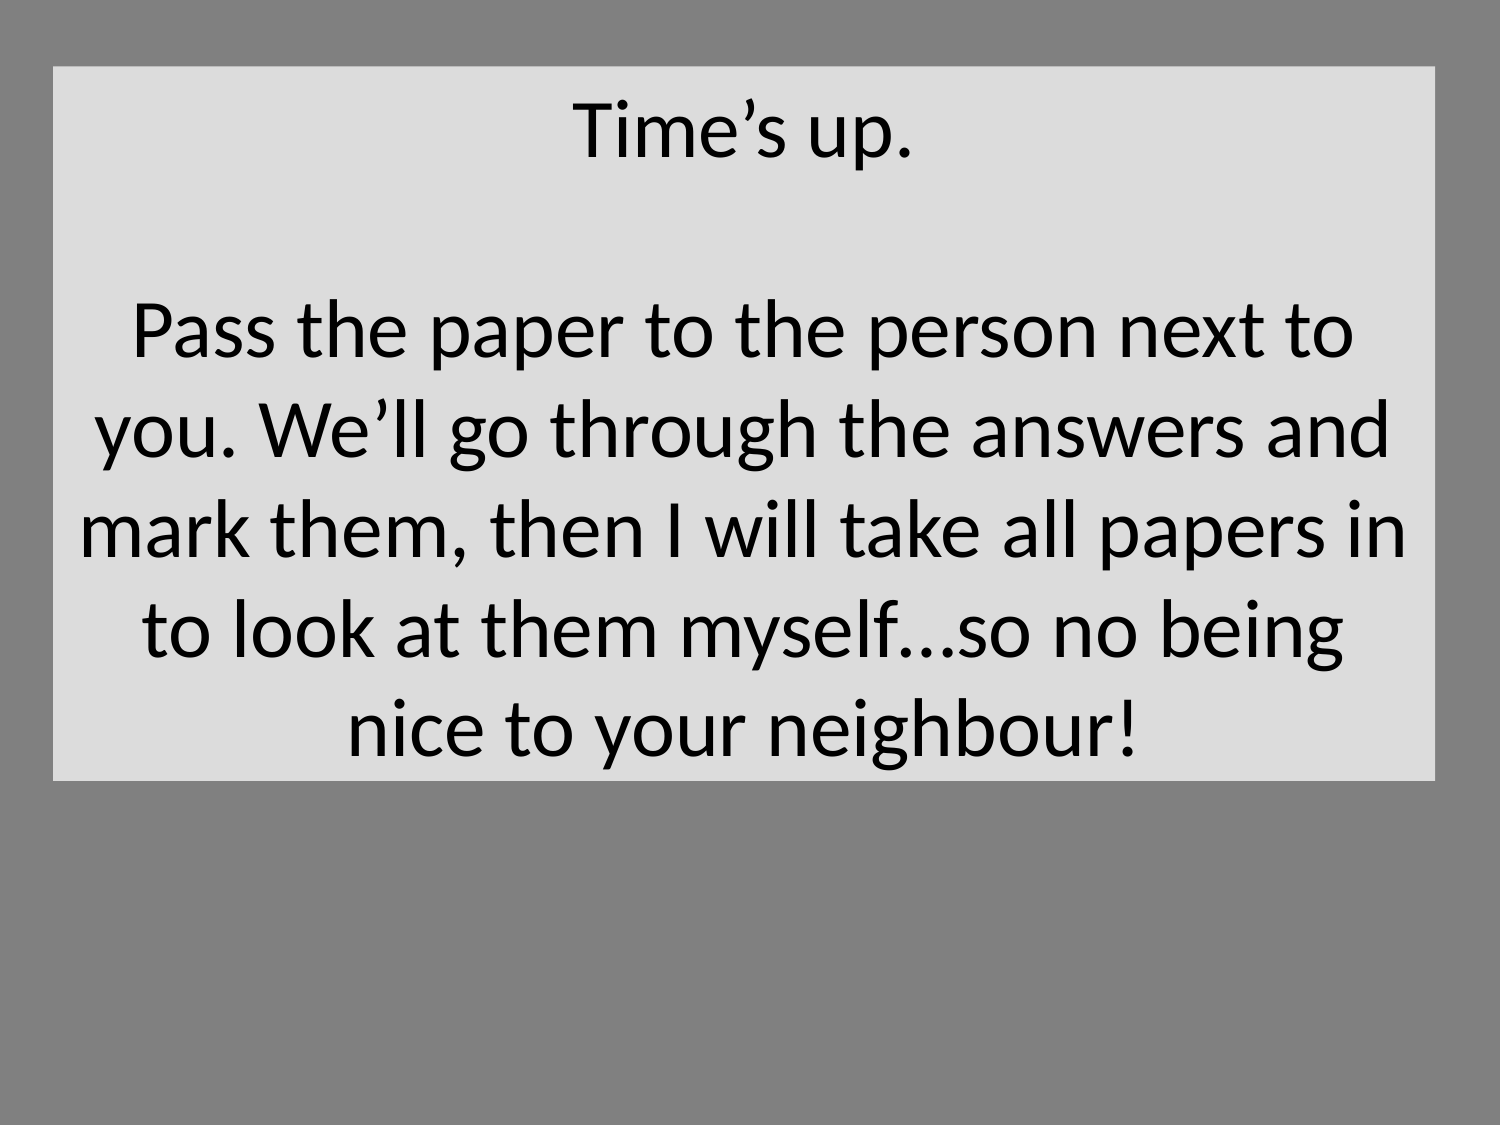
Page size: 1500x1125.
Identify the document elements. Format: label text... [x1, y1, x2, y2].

text_box Time’s up. Pass the paper to the person next to you. We’ll go through the answers and mark them, then I will take all papers in to look at them myself…so no being nice to your neighbour! [53, 66, 1436, 781]
